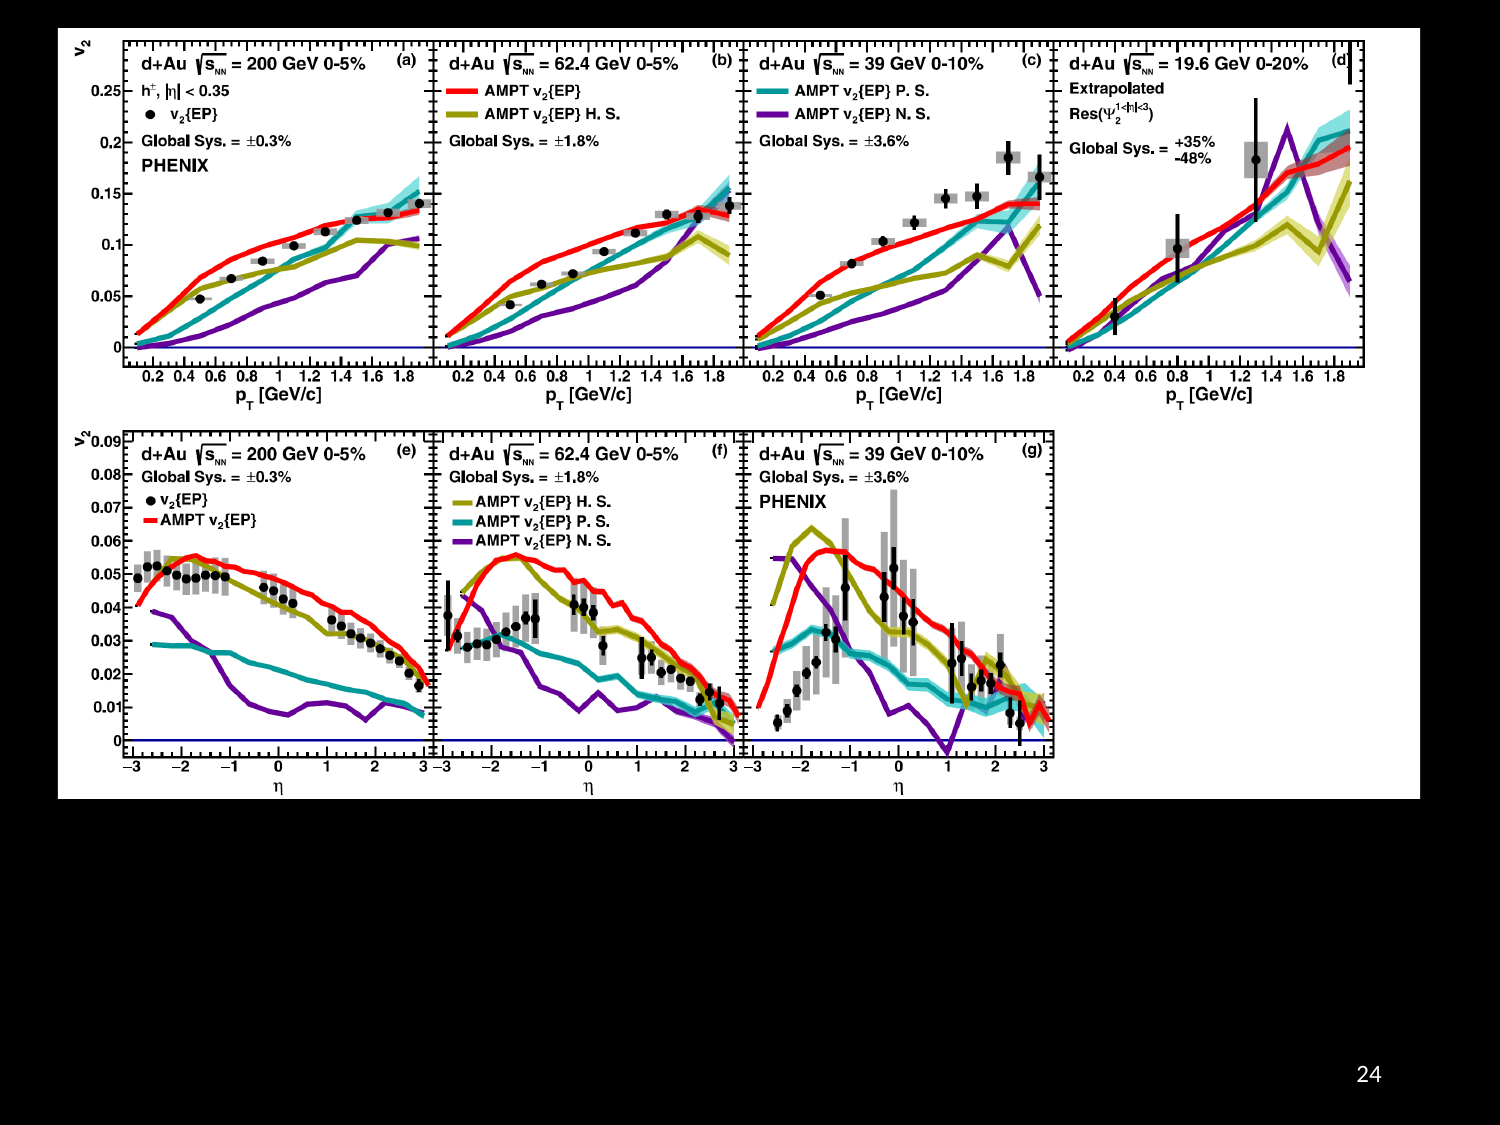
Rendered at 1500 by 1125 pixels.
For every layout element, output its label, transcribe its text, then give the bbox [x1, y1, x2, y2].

slide_number 24 [1059, 1042, 1397, 1103]
picture [57, 28, 1421, 799]
